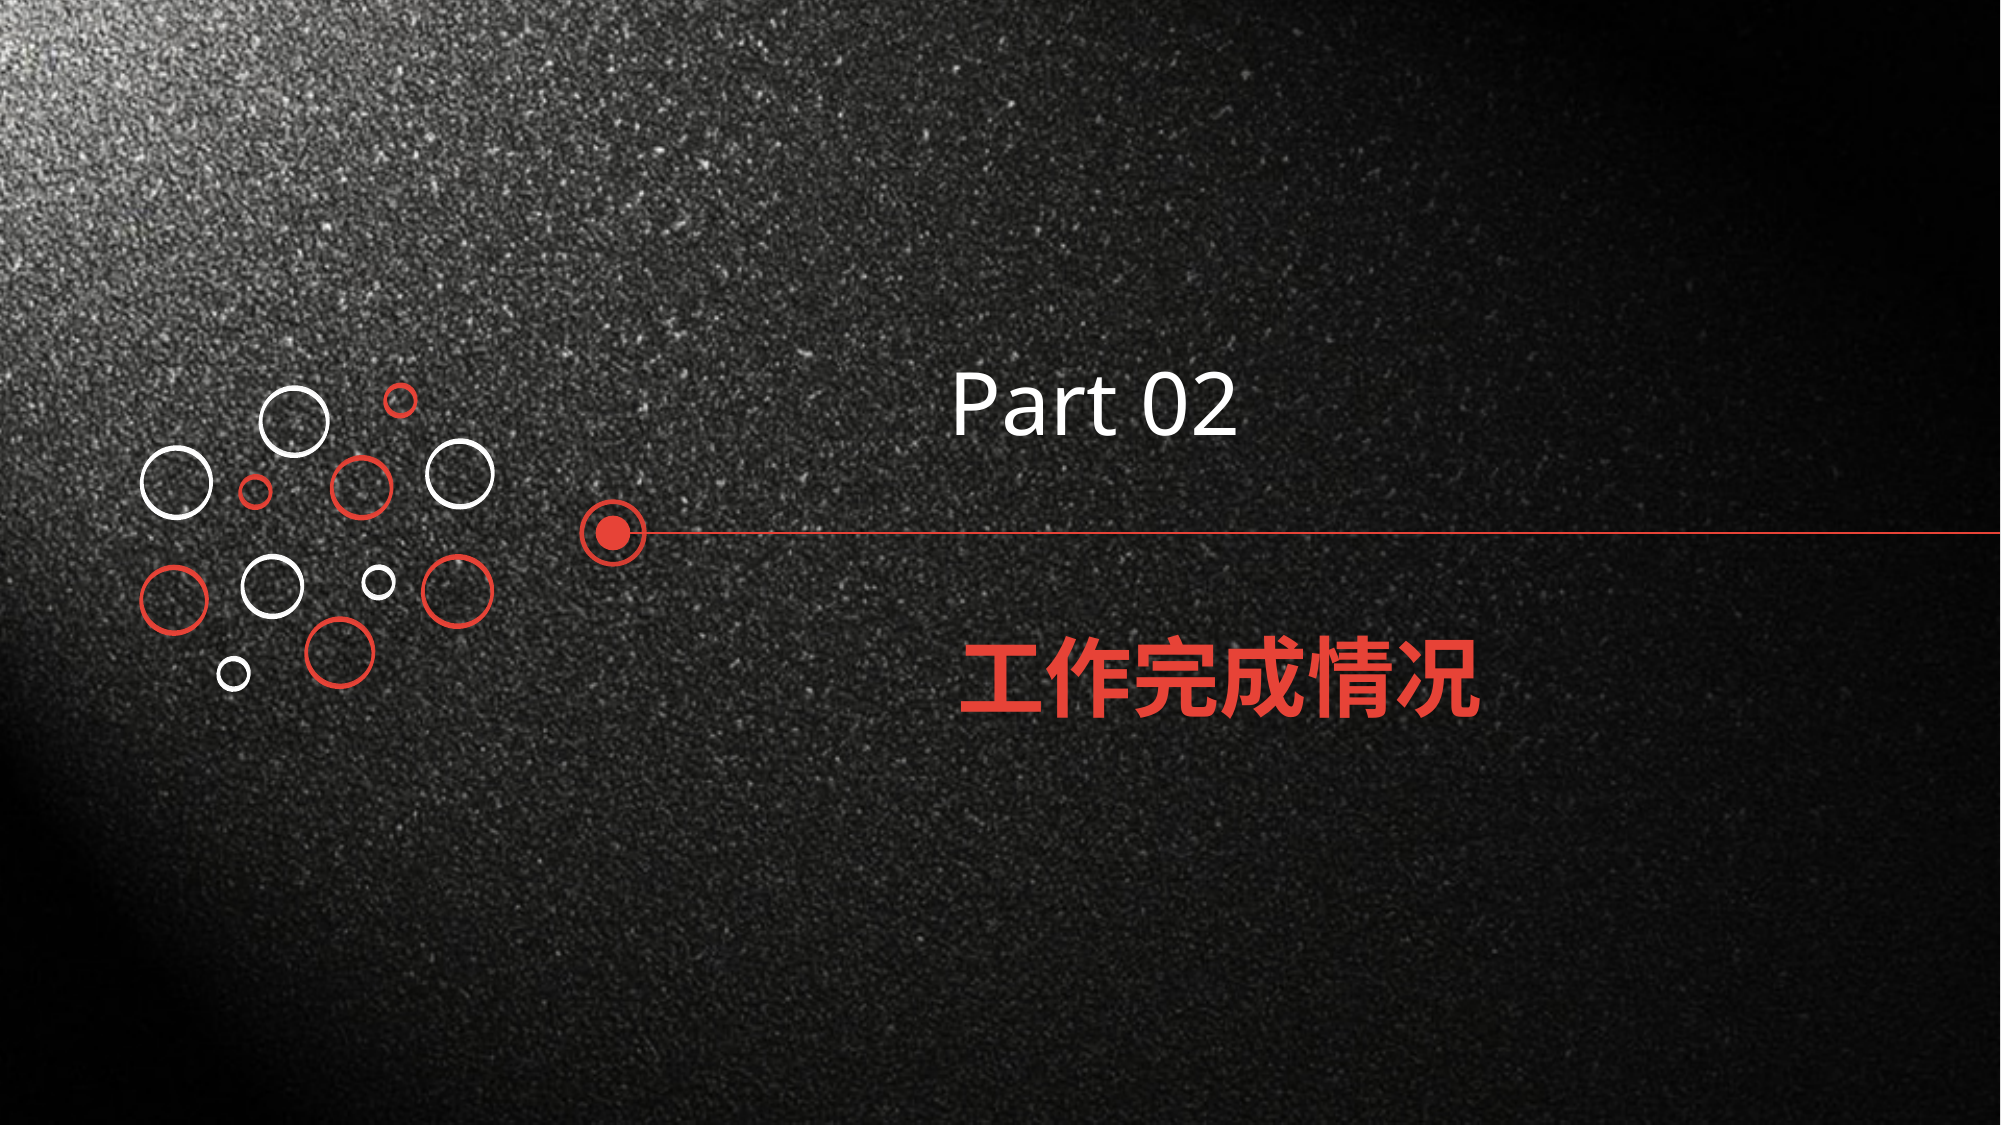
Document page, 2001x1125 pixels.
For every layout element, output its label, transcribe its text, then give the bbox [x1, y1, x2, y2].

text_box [581, 501, 645, 565]
text_box Part 02 [933, 340, 1256, 461]
text_box 工作完成情况 [942, 615, 1498, 735]
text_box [140, 386, 493, 691]
picture [0, 0, 2001, 1125]
